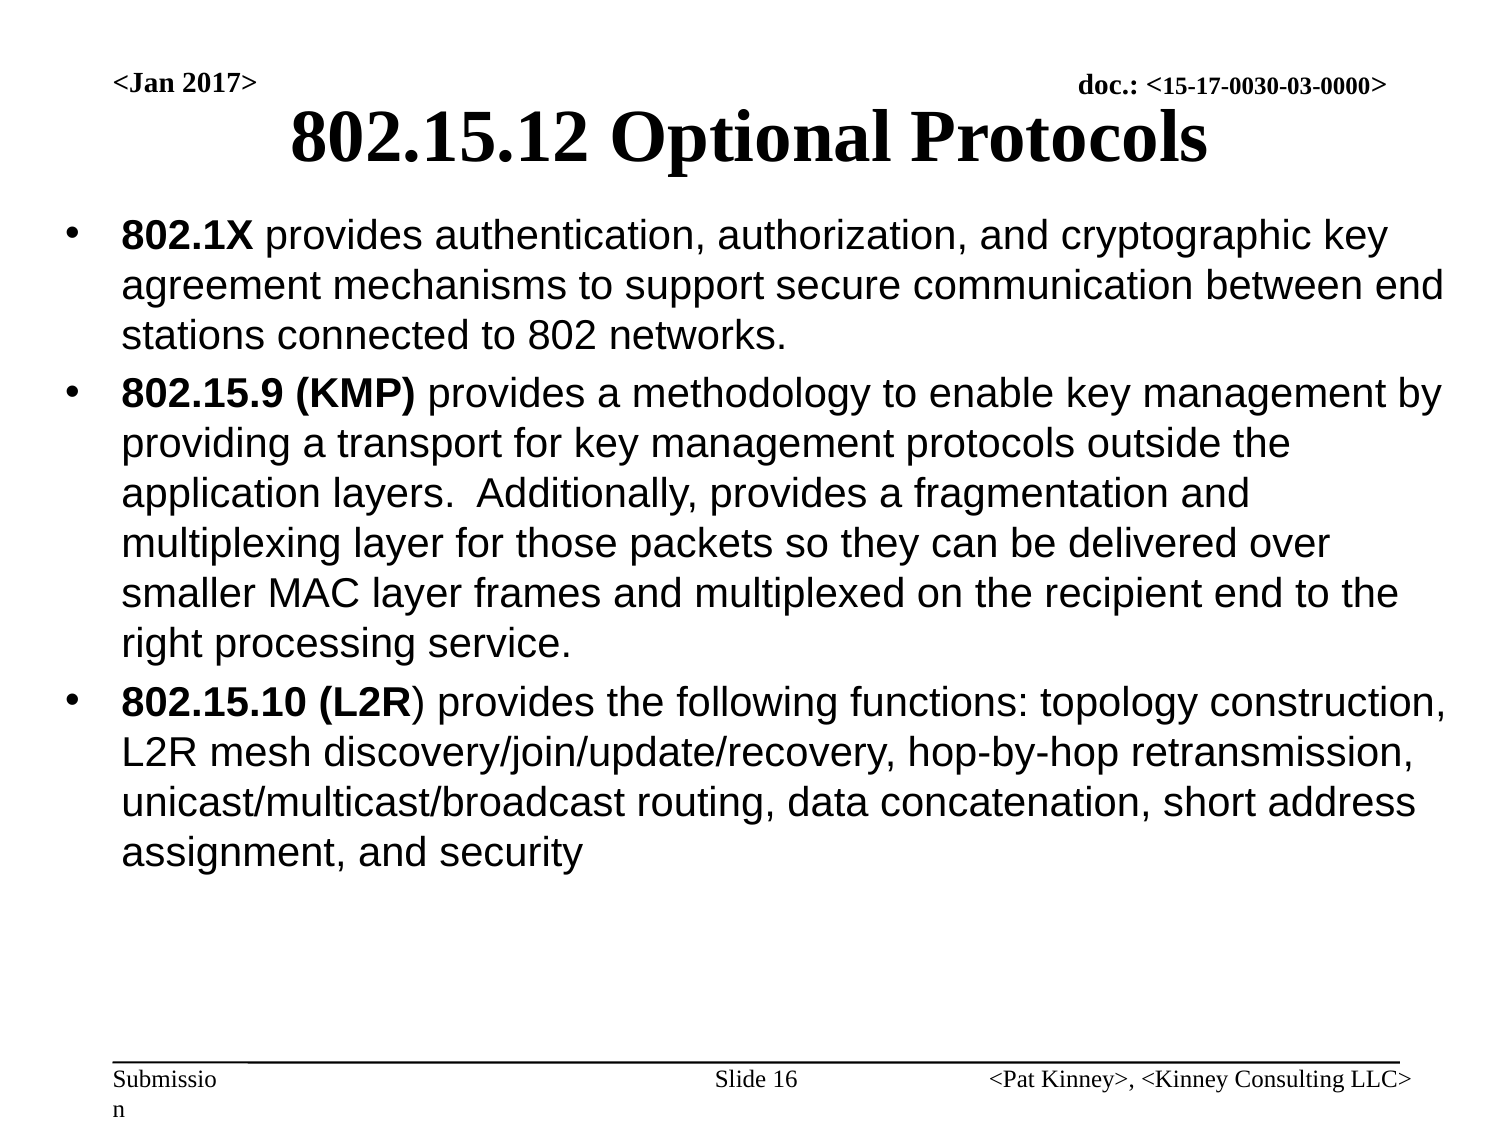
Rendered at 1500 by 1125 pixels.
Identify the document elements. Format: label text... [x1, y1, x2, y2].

slide_number Slide 16 [712, 1061, 800, 1093]
title 802.15.12 Optional Protocols [37, 37, 1463, 225]
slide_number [112, 62, 376, 99]
list 802.1X provides authentication, authorization, and cryptographic key agreement mechanisms to support secure communication between end stations connected to 802 networks. 802.15.9 (KMP) provides a methodology to enable key management by providing a transport for key management protocols outside the application layers. Additionally, provides a fragmentation and multiplexing layer for those packets so they can be delivered over smaller MAC layer frames and multiplexed on the recipient end to the right processing service. 802.15.10 (L2R) provides the following functions: topology construction, L2R mesh discovery/join/update/recovery, hop-by-hop retransmission, unicast/multicast/broadcast routing, data concatenation, short address assignment, and security [50, 200, 1463, 1063]
footer <Pat Kinney>, <Kinney Consulting LLC> [899, 1061, 1413, 1093]
